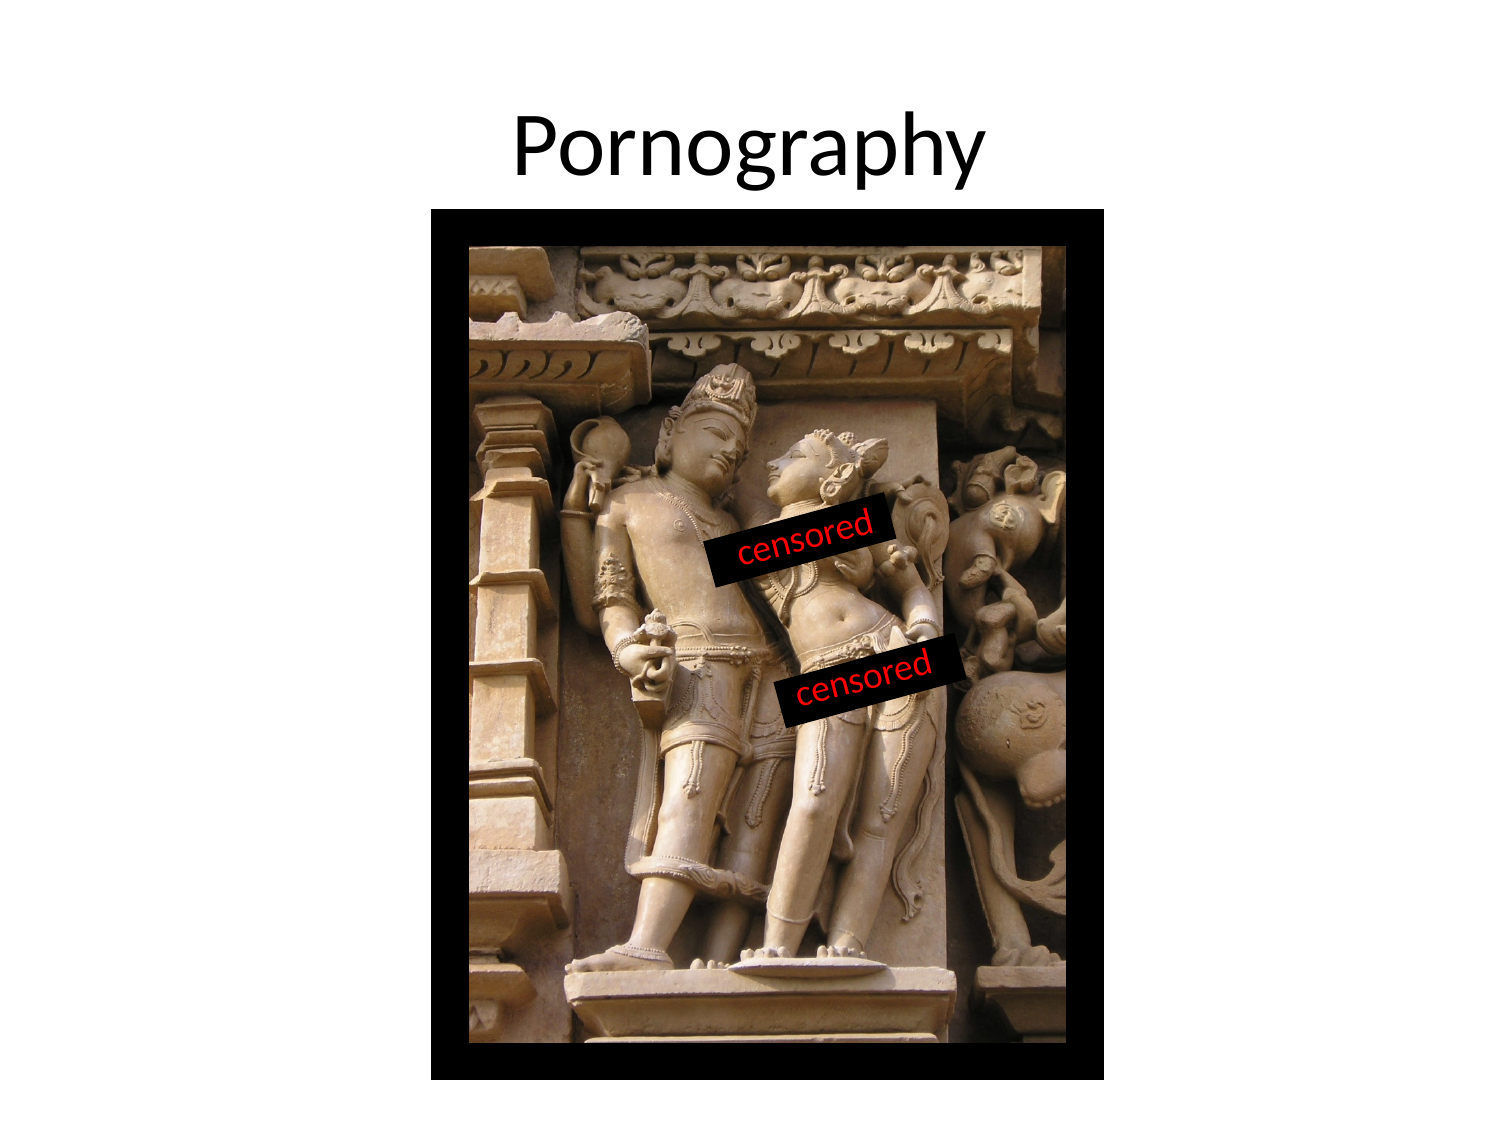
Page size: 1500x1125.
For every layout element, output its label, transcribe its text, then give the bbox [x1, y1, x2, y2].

picture [468, 245, 1067, 1044]
title Pornography [75, 45, 1425, 233]
